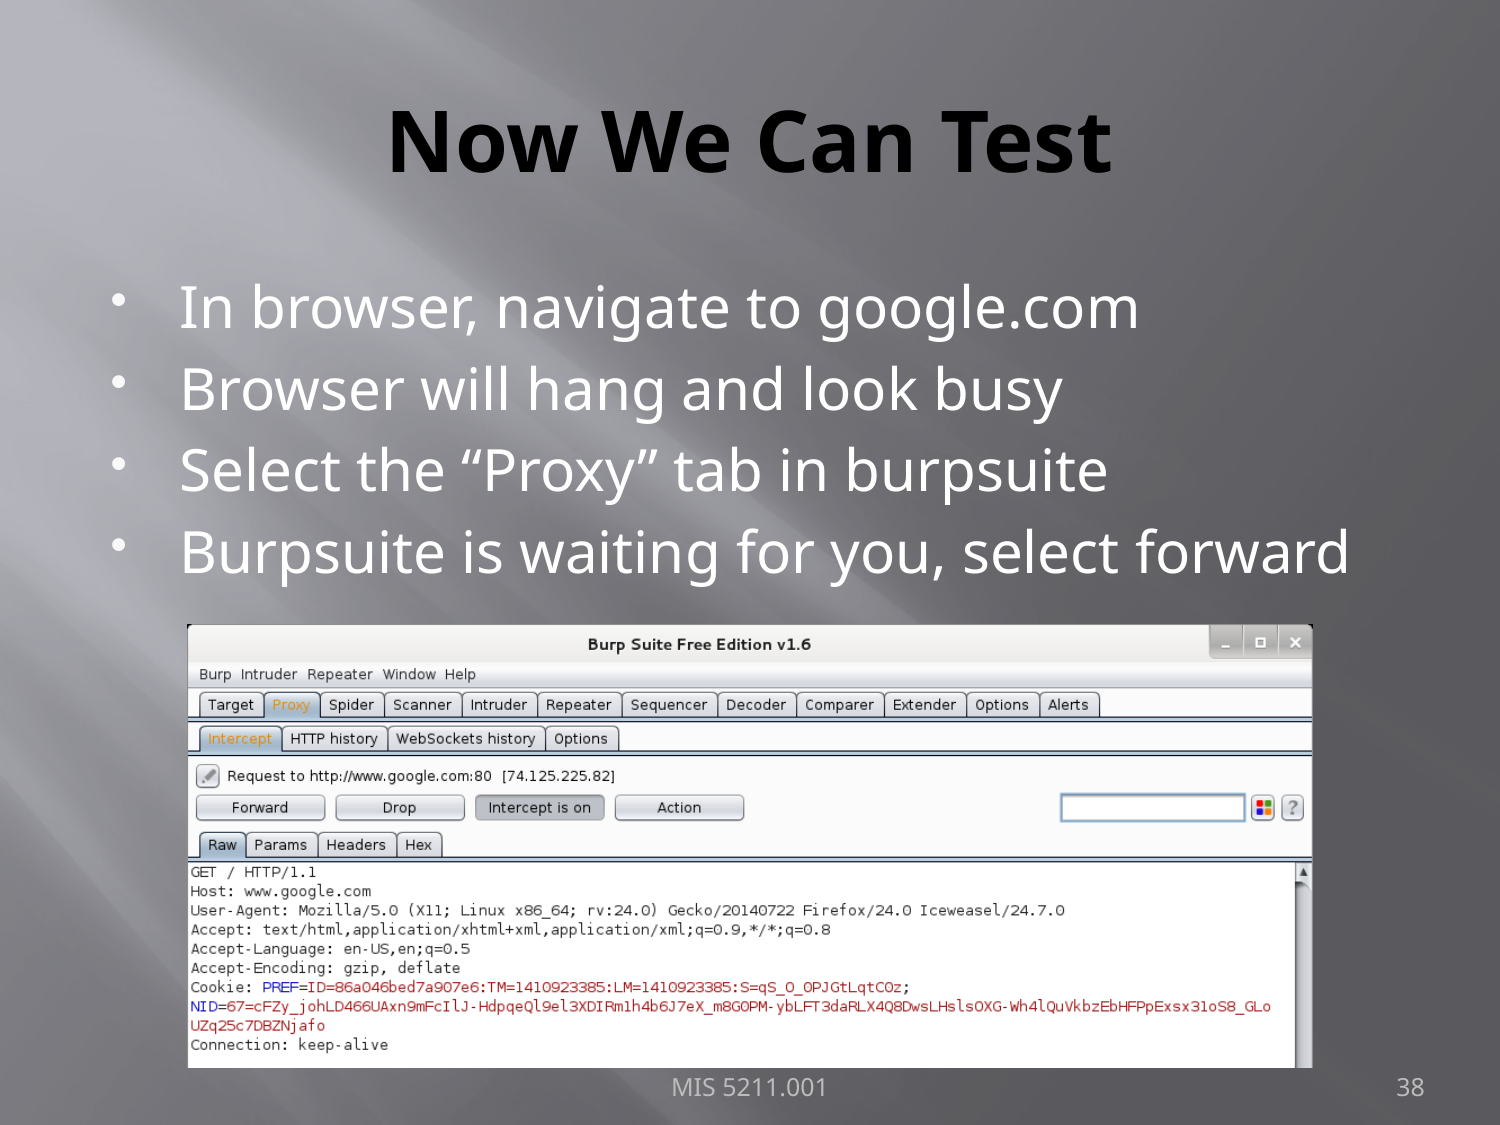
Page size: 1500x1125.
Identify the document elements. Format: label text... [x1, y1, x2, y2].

slide_number 38 [1299, 1052, 1425, 1113]
list In browser, navigate to google.com Browser will hang and look busy Select the “Proxy” tab in burpsuite Burpsuite is waiting for you, select forward [75, 262, 1425, 1035]
picture [187, 624, 1313, 1068]
title Now We Can Test [75, 45, 1425, 233]
